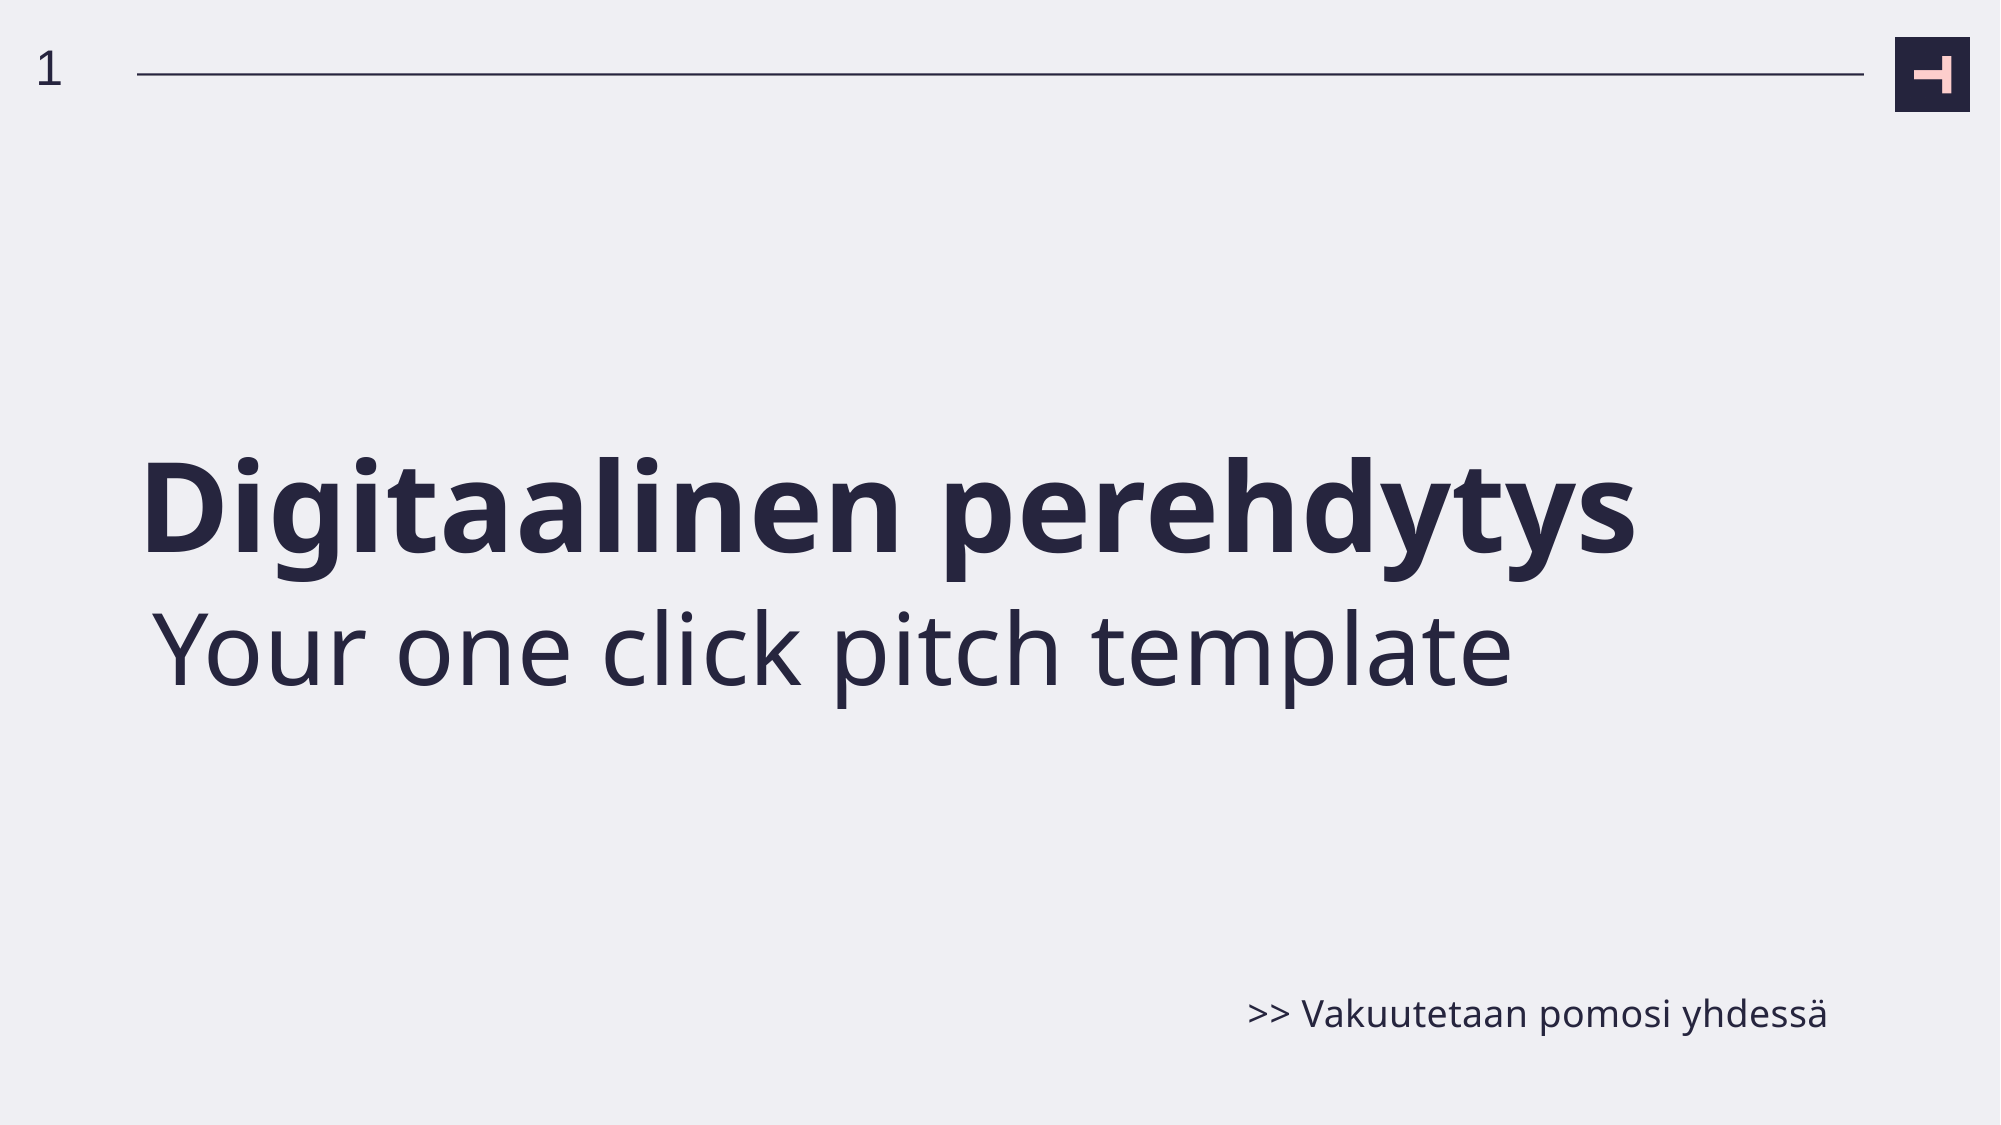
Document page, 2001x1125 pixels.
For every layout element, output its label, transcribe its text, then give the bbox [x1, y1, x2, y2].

text_box >> Vakuutetaan pomosi yhdessä [1247, 975, 1909, 1036]
text_box Digitaalinen perehdytys [137, 469, 1825, 603]
picture [1895, 37, 1970, 112]
text_box Your one click pitch template [137, 603, 1638, 762]
slide_number 1 [35, 35, 138, 96]
